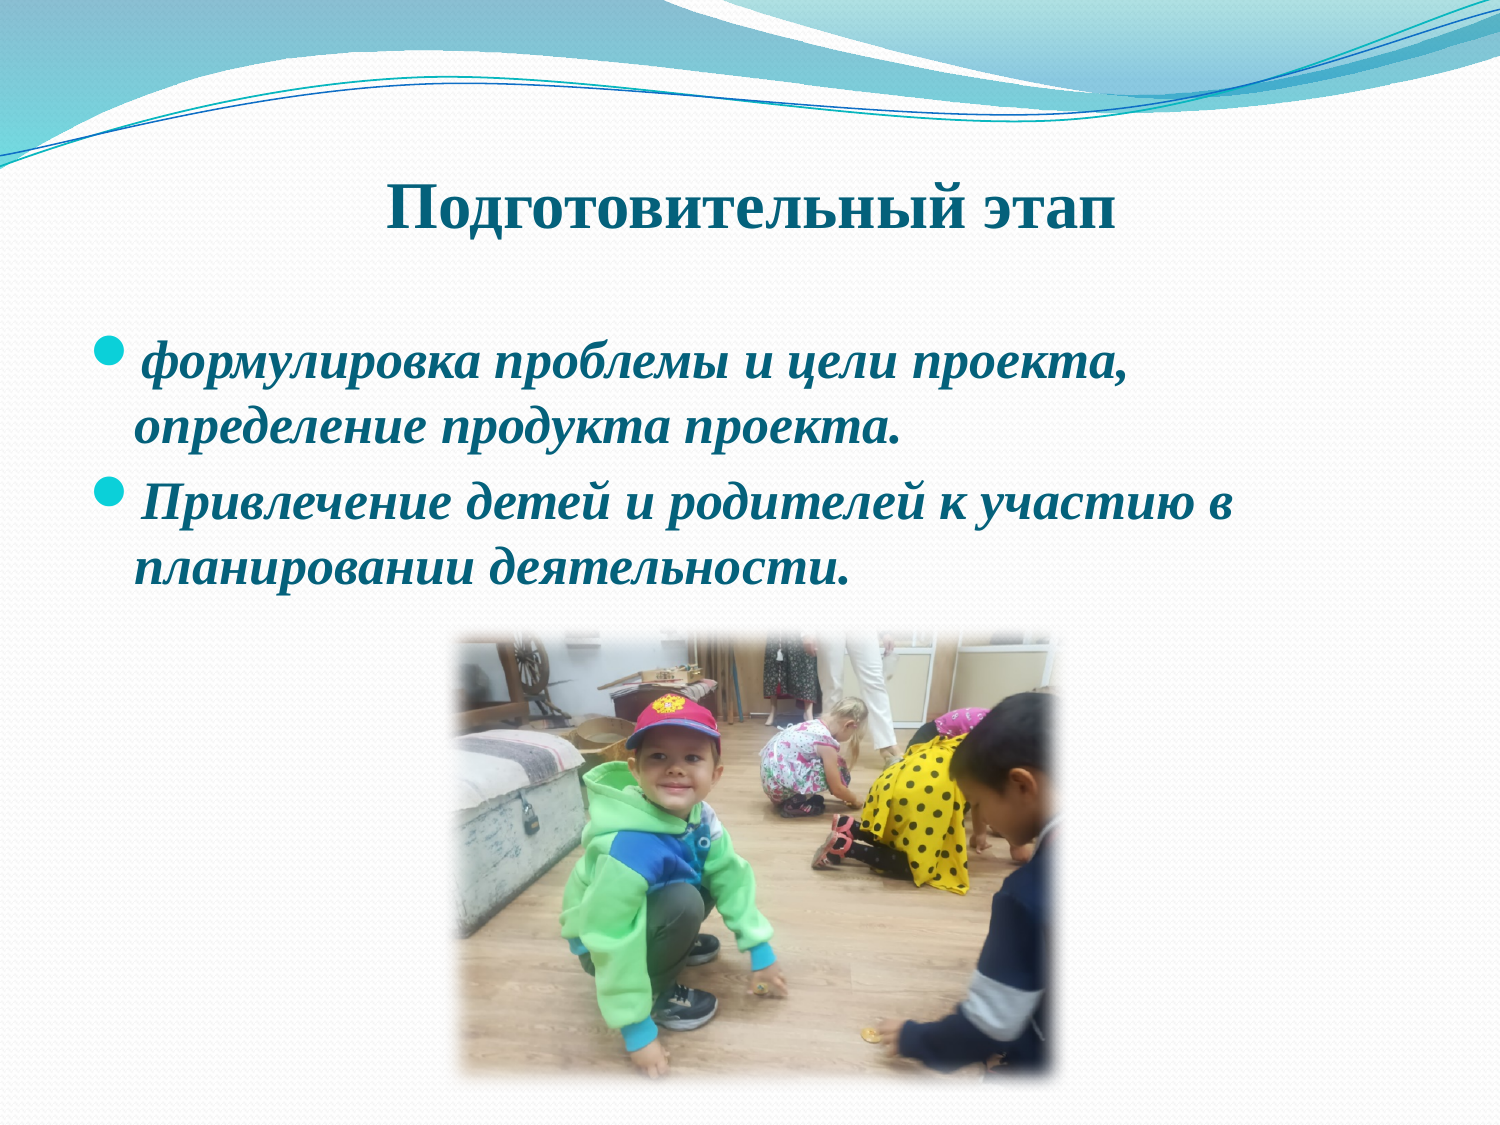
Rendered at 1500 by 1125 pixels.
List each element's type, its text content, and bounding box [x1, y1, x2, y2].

picture [442, 624, 1070, 1095]
title Подготовительный этап [76, 54, 1427, 243]
list формулировка проблемы и цели проекта, определение продукта проекта. Привлечение детей и родителей к участию в планировании деятельности. [75, 317, 1425, 1038]
